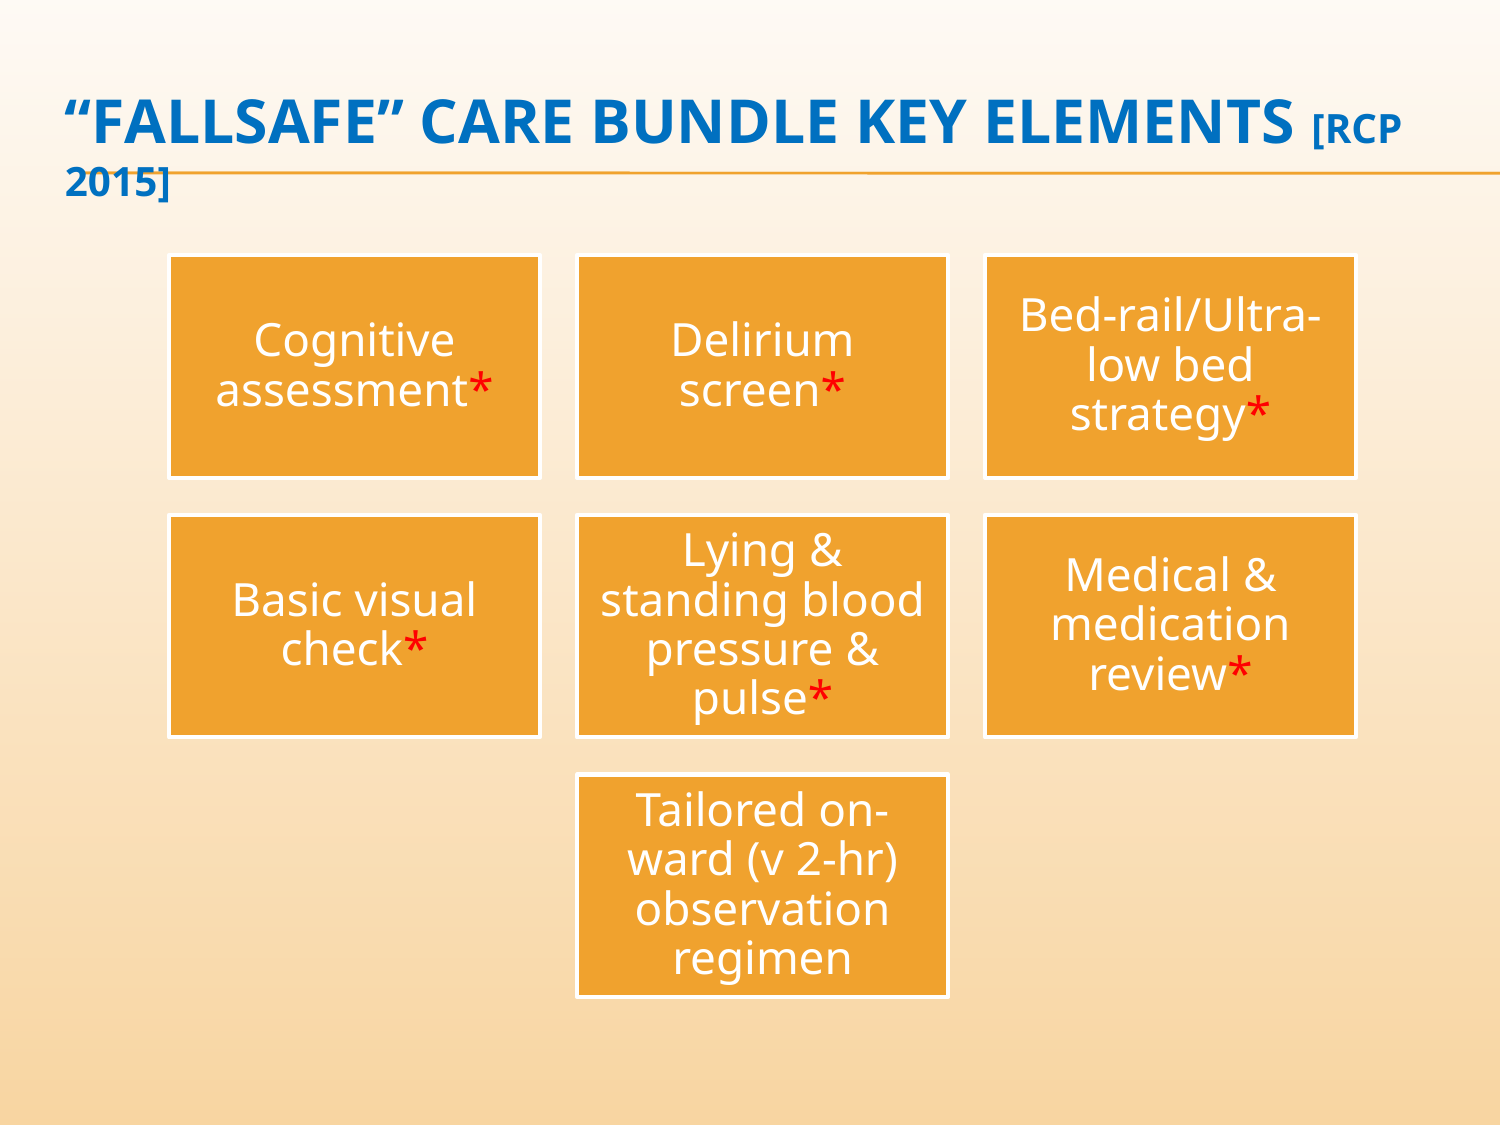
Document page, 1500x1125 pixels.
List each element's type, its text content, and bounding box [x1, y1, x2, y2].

title “Fallsafe” care bundle key elements [RCP 2015] [50, 75, 1475, 213]
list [49, 254, 1476, 998]
